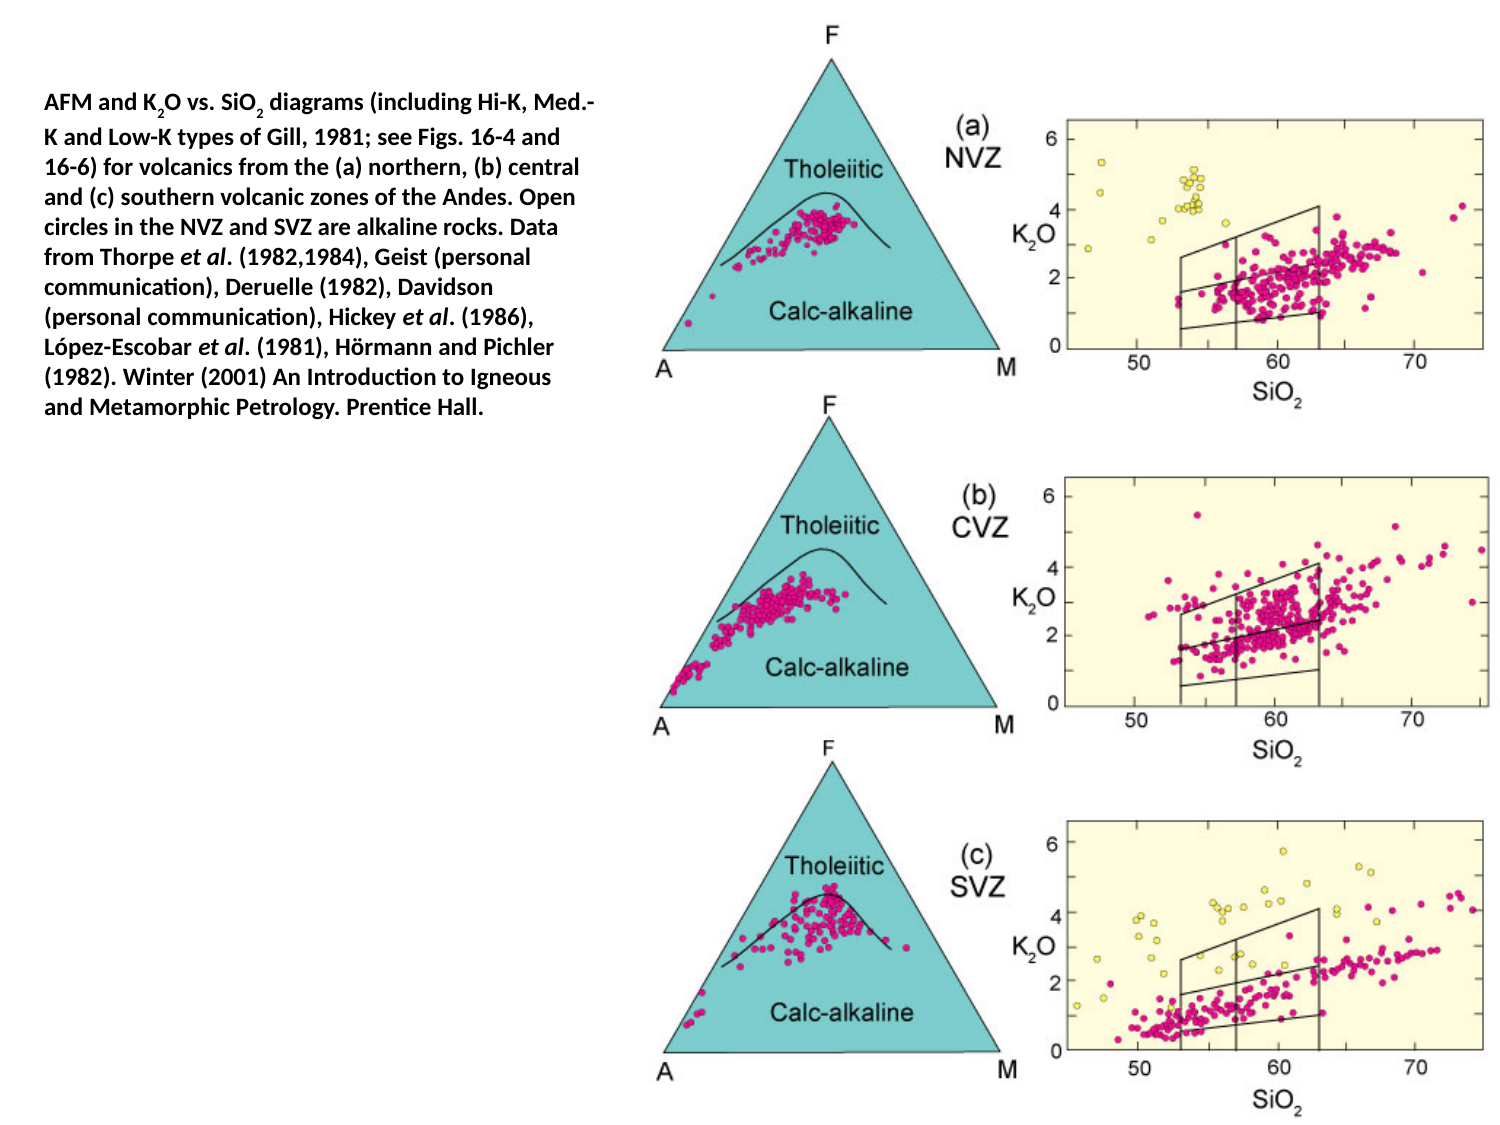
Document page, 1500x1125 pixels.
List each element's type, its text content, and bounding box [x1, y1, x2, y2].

picture [626, 0, 1500, 1125]
text_box AFM and K2O vs. SiO2 diagrams (including Hi-K, Med.-K and Low-K types of Gill, 1981; see Figs. 16-4 and 16-6) for volcanics from the (a) northern, (b) central and (c) southern volcanic zones of the Andes. Open circles in the NVZ and SVZ are alkaline rocks. Data from Thorpe et al. (1982,1984), Geist (personal communication), Deruelle (1982), Davidson (personal communication), Hickey et al. (1986), López-Escobar et al. (1981), Hörmann and Pichler (1982). Winter (2001) An Introduction to Igneous and Metamorphic Petrology. Prentice Hall. [29, 78, 613, 428]
